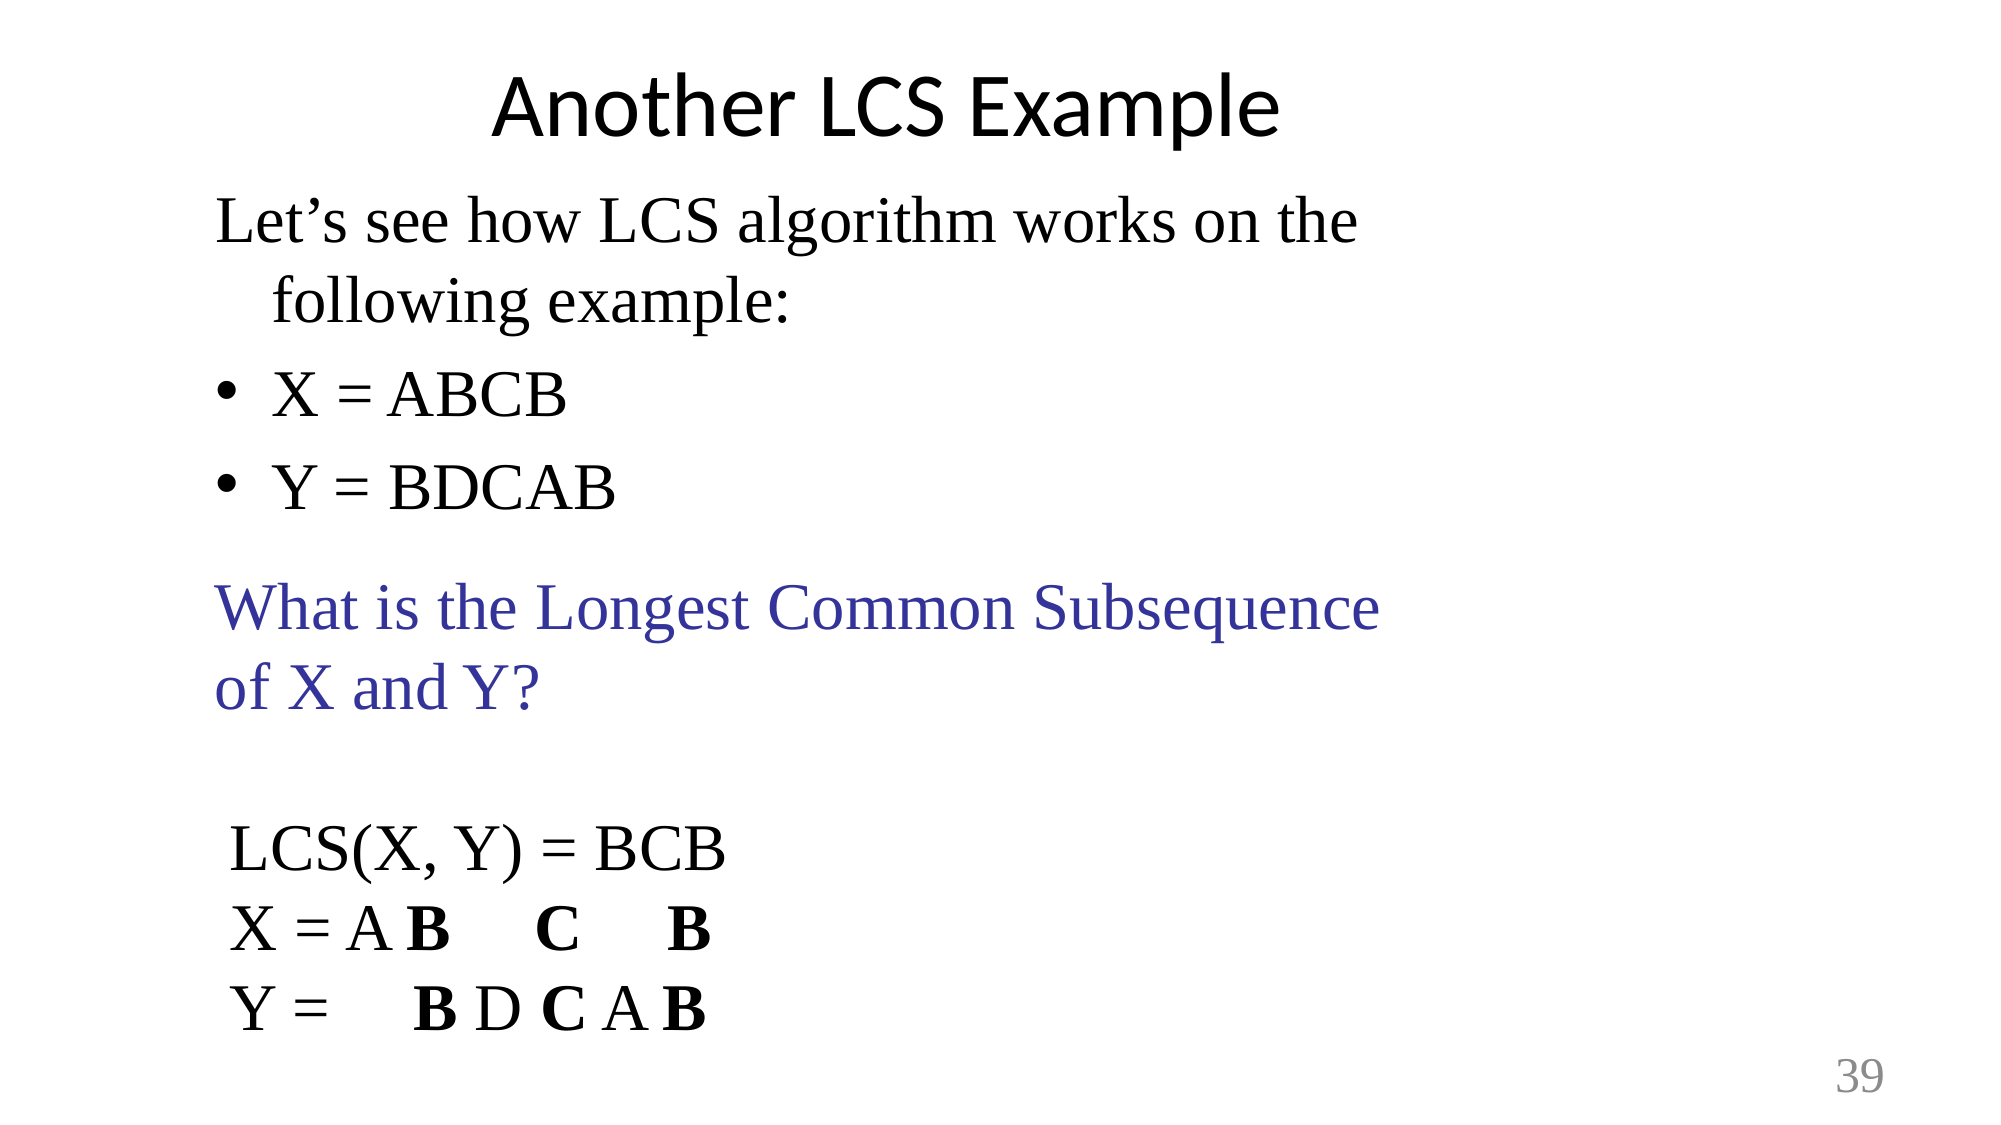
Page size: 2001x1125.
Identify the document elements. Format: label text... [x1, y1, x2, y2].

text_box What is the Longest Common Subsequence of X and Y? [200, 555, 1453, 730]
slide_number 39 [1433, 1042, 1900, 1103]
text_box LCS(X, Y) = BCB X = A B C B Y = B D C A B [215, 796, 1415, 1051]
list Let’s see how LCS algorithm works on the following example: X = ABCB Y = BDCAB [200, 168, 1538, 594]
title Another LCS Example [237, 6, 1538, 168]
